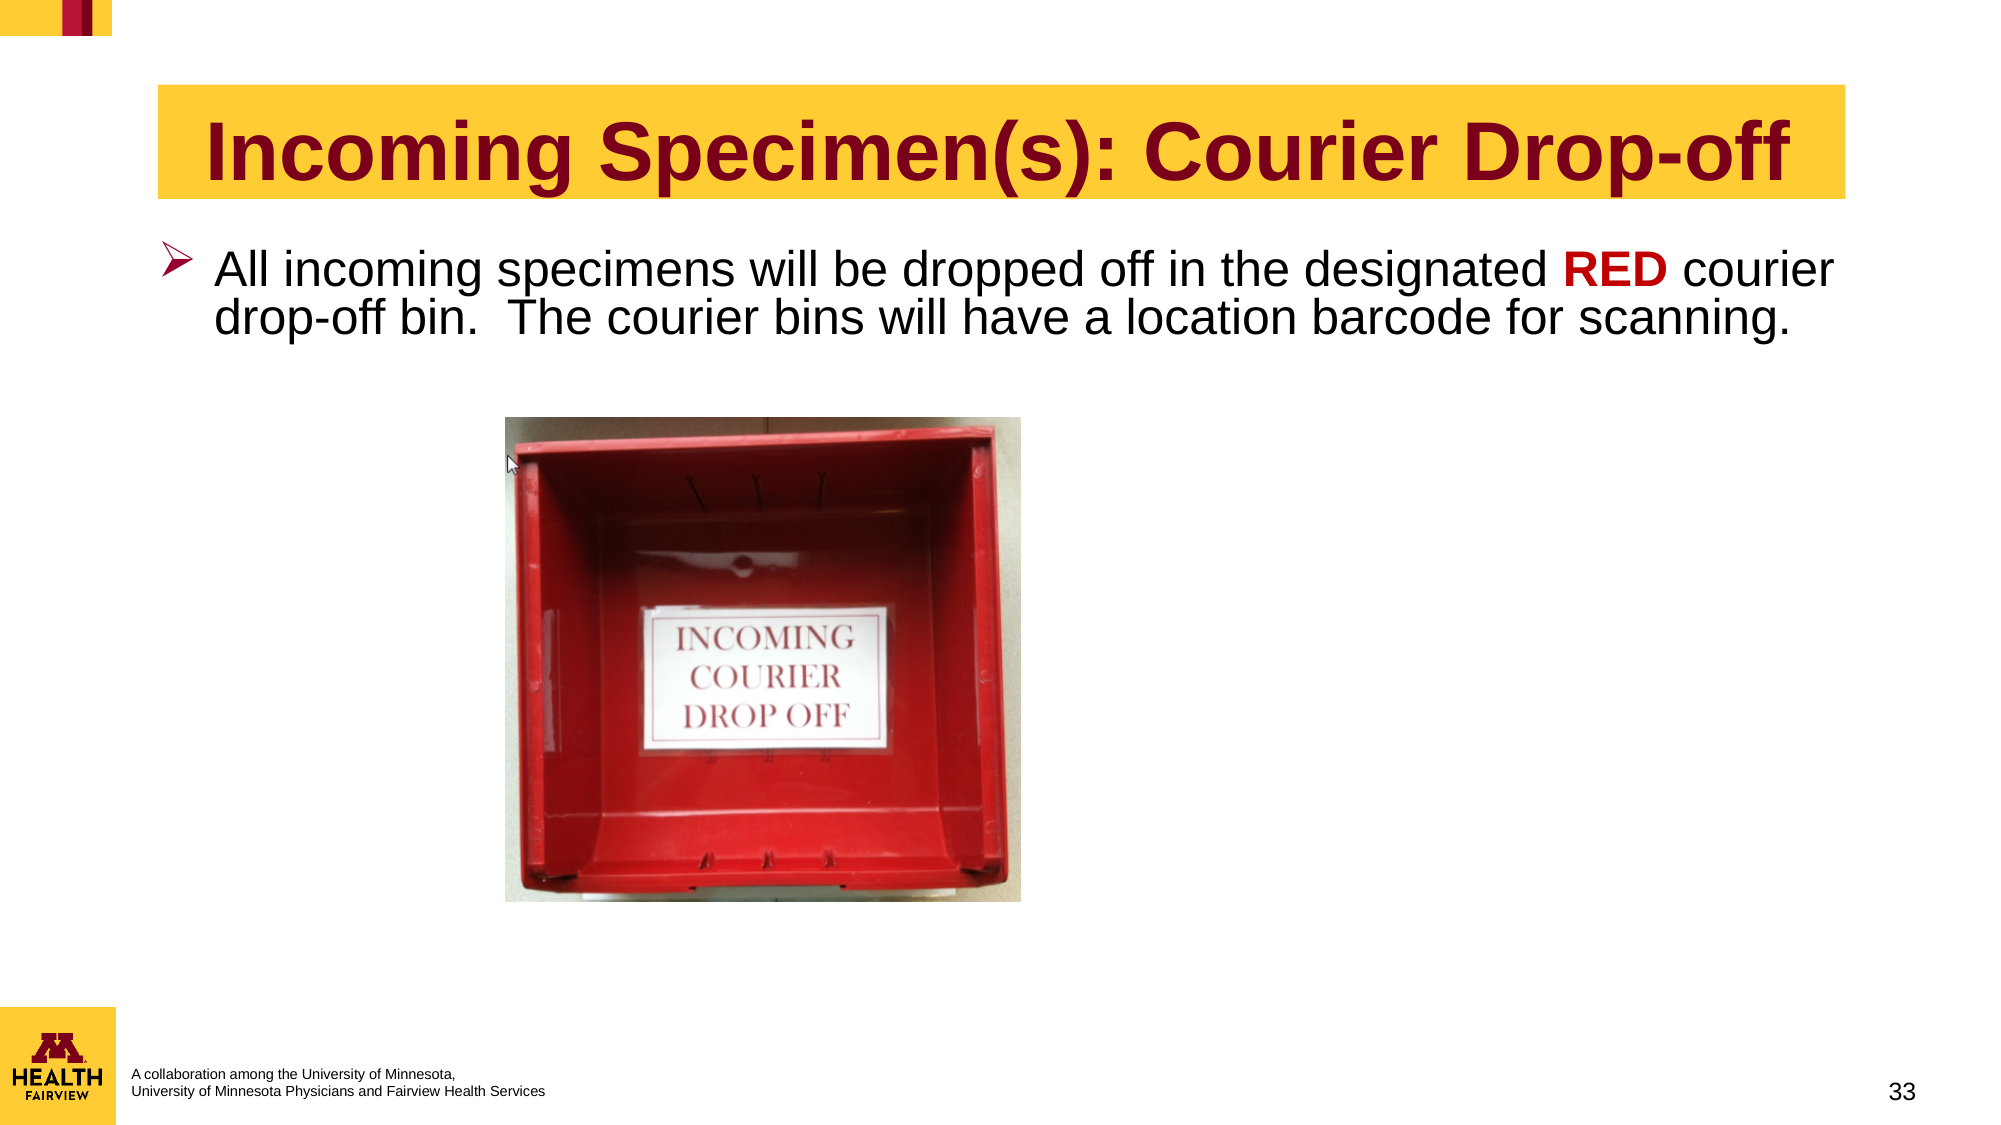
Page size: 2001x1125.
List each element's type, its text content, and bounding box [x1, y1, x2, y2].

list All incoming specimens will be dropped off in the designated RED courier drop-off bin. The courier bins will have a location barcode for scanning. [157, 248, 1846, 886]
slide_number 33 [1867, 1046, 1938, 1106]
picture [0, 1007, 116, 1125]
picture [505, 417, 1021, 902]
title Incoming Specimen(s): Courier Drop-off [157, 84, 1846, 199]
